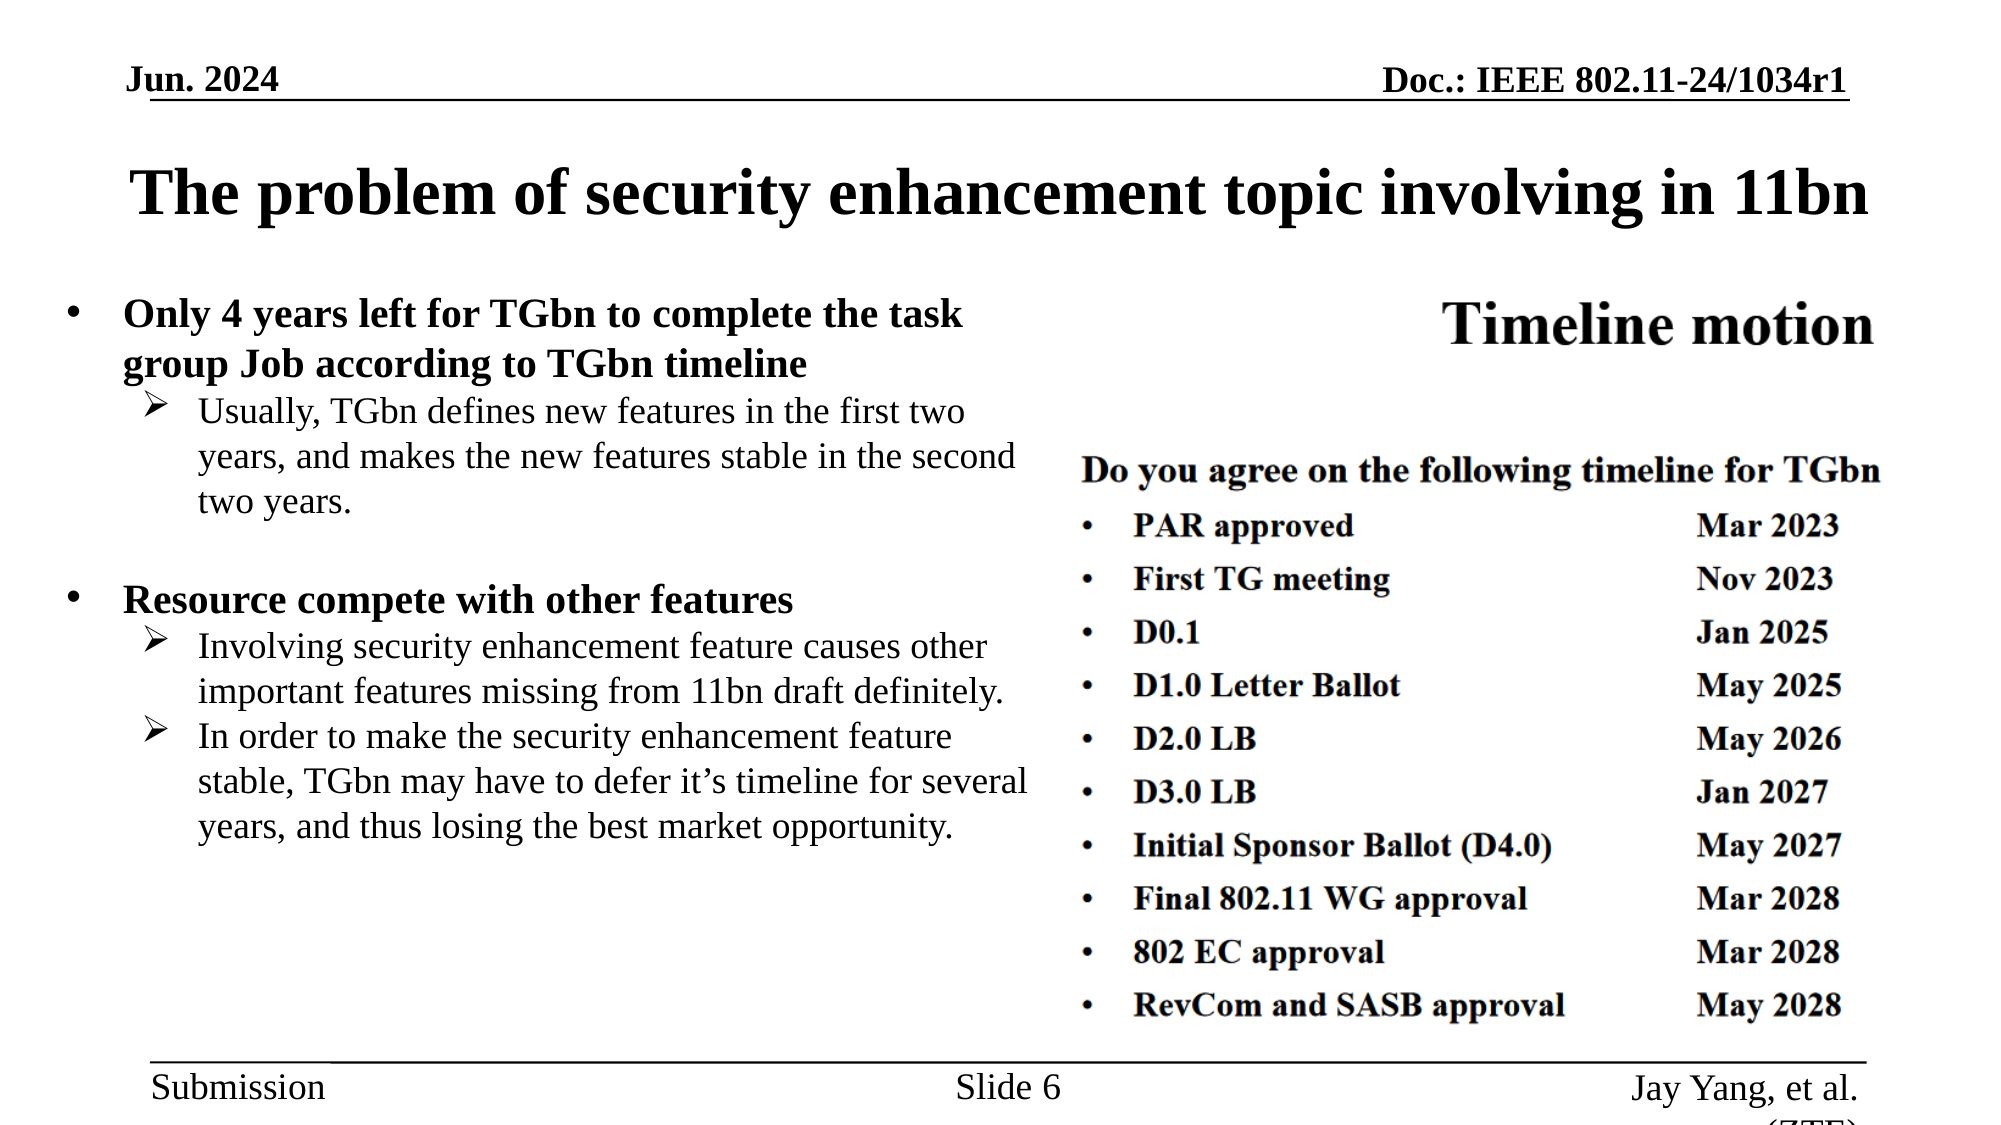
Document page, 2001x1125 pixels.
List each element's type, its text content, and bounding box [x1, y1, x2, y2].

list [1057, 283, 1935, 1034]
title The problem of security enhancement topic involving in 11bn [79, 112, 1922, 263]
footer Jay Yang, et al. (ZTE) [1529, 1062, 1860, 1109]
slide_number Slide [942, 1061, 1075, 1108]
text_box Only 4 years left for TGbn to complete the task group Job according to TGbn timeline Usually, TGbn defines new features in the first two years, and makes the new features stable in the second two years. Resource compete with other features Involving security enhancement feature causes other important features missing from 11bn draft definitely. In order to make the security enhancement feature stable, TGbn may have to defer it’s timeline for several years, and thus losing the best market opportunity. [51, 278, 1061, 899]
